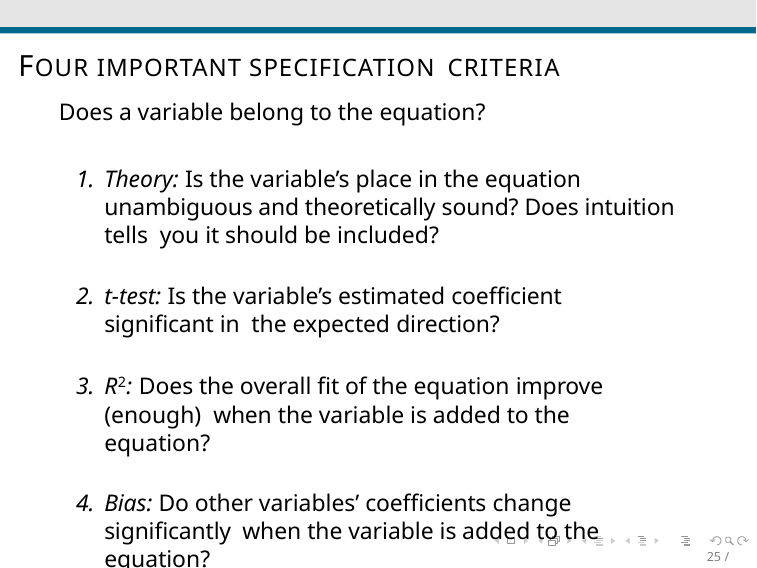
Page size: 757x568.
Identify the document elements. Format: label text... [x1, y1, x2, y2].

text_box Does a variable belong to the equation? Theory: Is the variable’s place in the equation unambiguous and theoretically sound? Does intuition tells you it should be included? t-test: Is the variable’s estimated coefficient significant in the expected direction? R2: Does the overall fit of the equation improve (enough) when the variable is added to the equation? Bias: Do other variables’ coefficients change significantly when the variable is added to the equation? [52, 95, 701, 568]
title FOUR IMPORTANT SPECIFICATION CRITERIA [16, 44, 602, 143]
slide_number 25 / 49 [702, 547, 746, 568]
